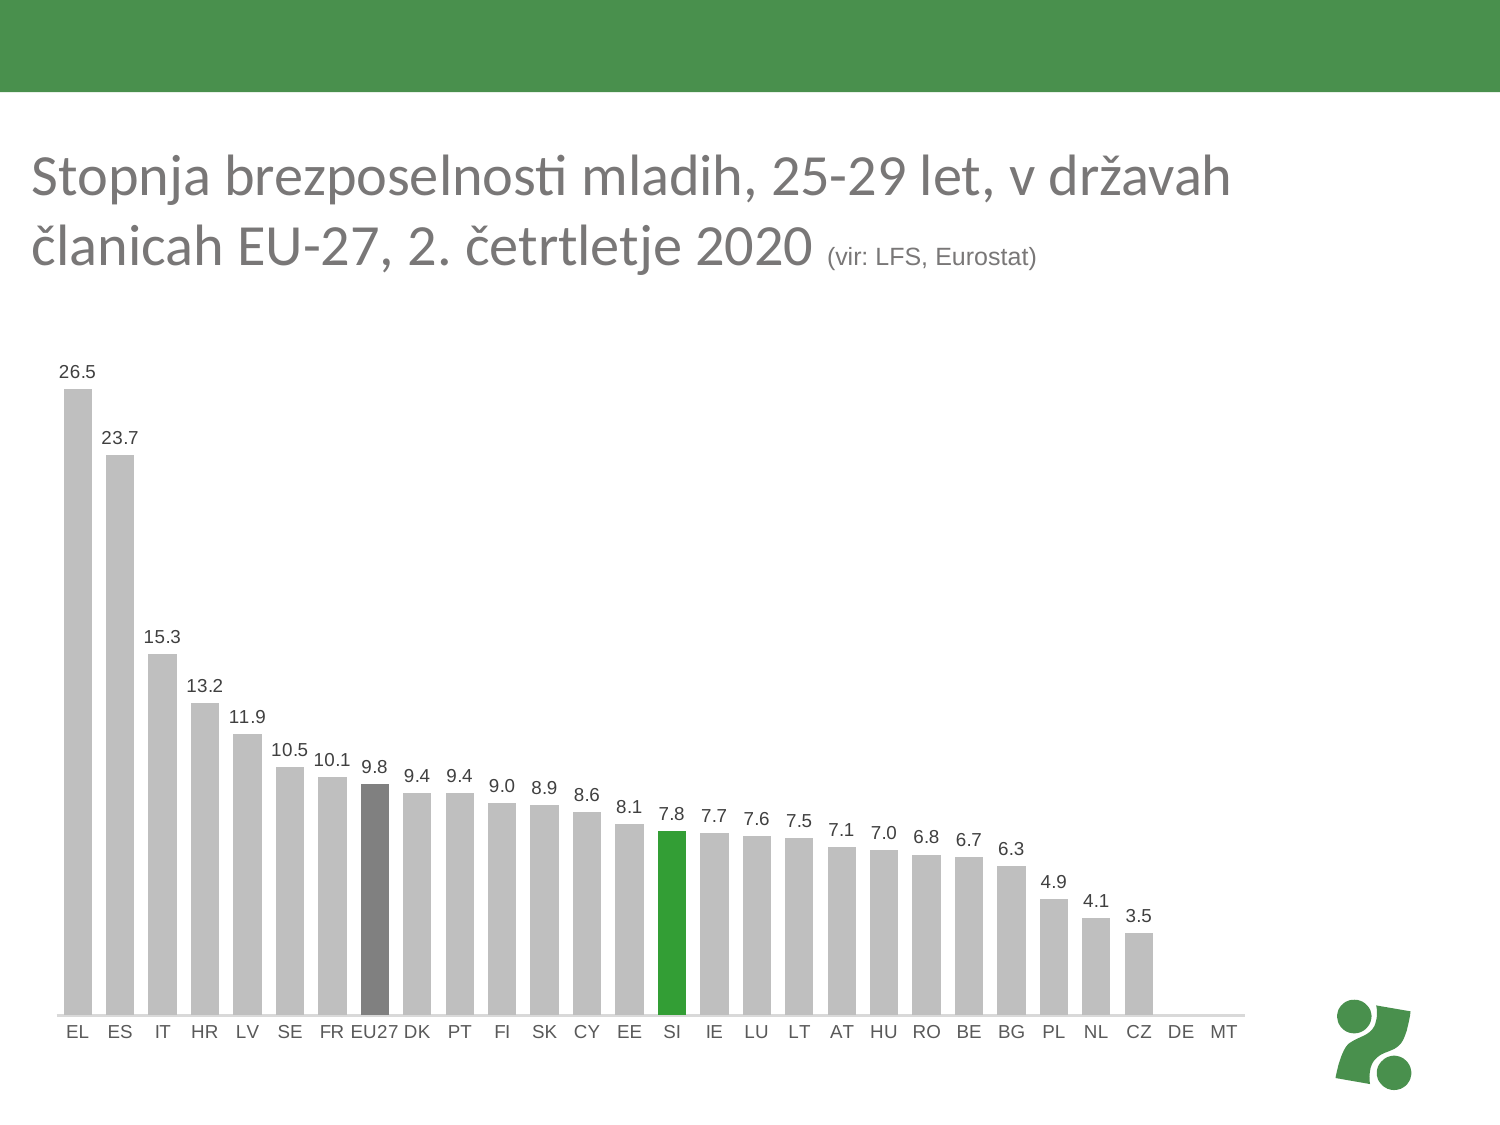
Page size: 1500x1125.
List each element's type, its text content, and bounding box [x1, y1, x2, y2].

title Stopnja brezposelnosti mladih, 25-29 let, v državah članicah EU-27, 2. četrtletje 2020 (vir: LFS, Eurostat) [31, 136, 1422, 245]
chart [31, 290, 1270, 1059]
